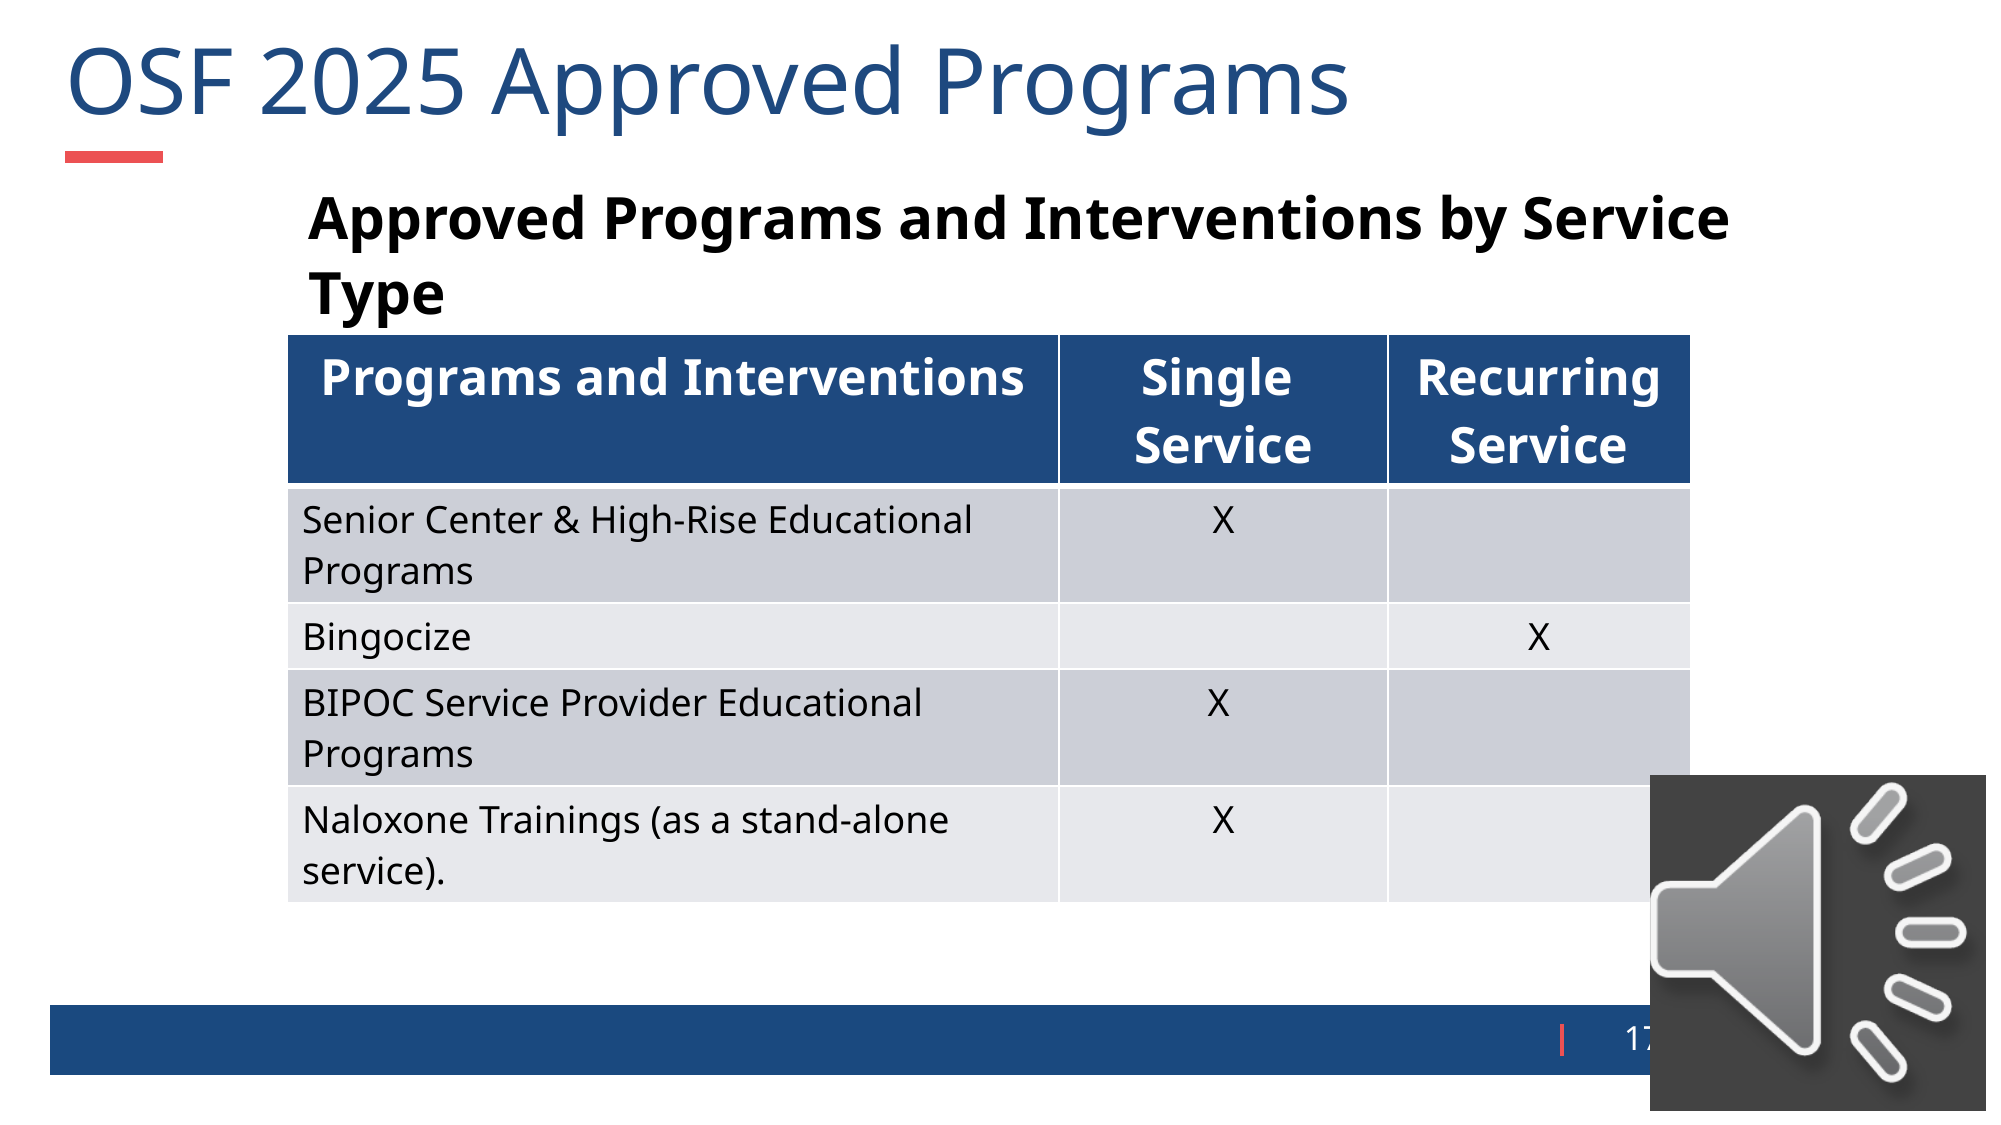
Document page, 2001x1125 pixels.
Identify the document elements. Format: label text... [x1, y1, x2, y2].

table_header Programs and Interventions [288, 335, 1058, 483]
table_cell [1389, 670, 1690, 785]
table_cell X [1060, 489, 1387, 602]
table_cell X [1060, 787, 1387, 902]
table_cell X [1389, 604, 1690, 668]
table_cell X [1060, 670, 1387, 785]
table_cell Bingocize [288, 604, 1058, 668]
title OSF 2025 Approved Programs [50, 28, 1950, 144]
picture [1648, 773, 1987, 1112]
slide_number 17 [1594, 1012, 1648, 1068]
table_cell Naloxone Trainings (as a stand-alone service). [288, 787, 1058, 902]
table_cell BIPOC Service Provider Educational Programs [288, 670, 1058, 785]
table_cell [1060, 604, 1387, 668]
table_cell Senior Center & High-Rise Educational Programs [288, 489, 1058, 602]
table_cell [1389, 787, 1648, 902]
table_header Single Service [1060, 335, 1387, 483]
list Approved Programs and Interventions by Service Type [218, 169, 1848, 309]
table_header Recurring Service [1389, 335, 1690, 483]
table_cell [1389, 489, 1690, 602]
